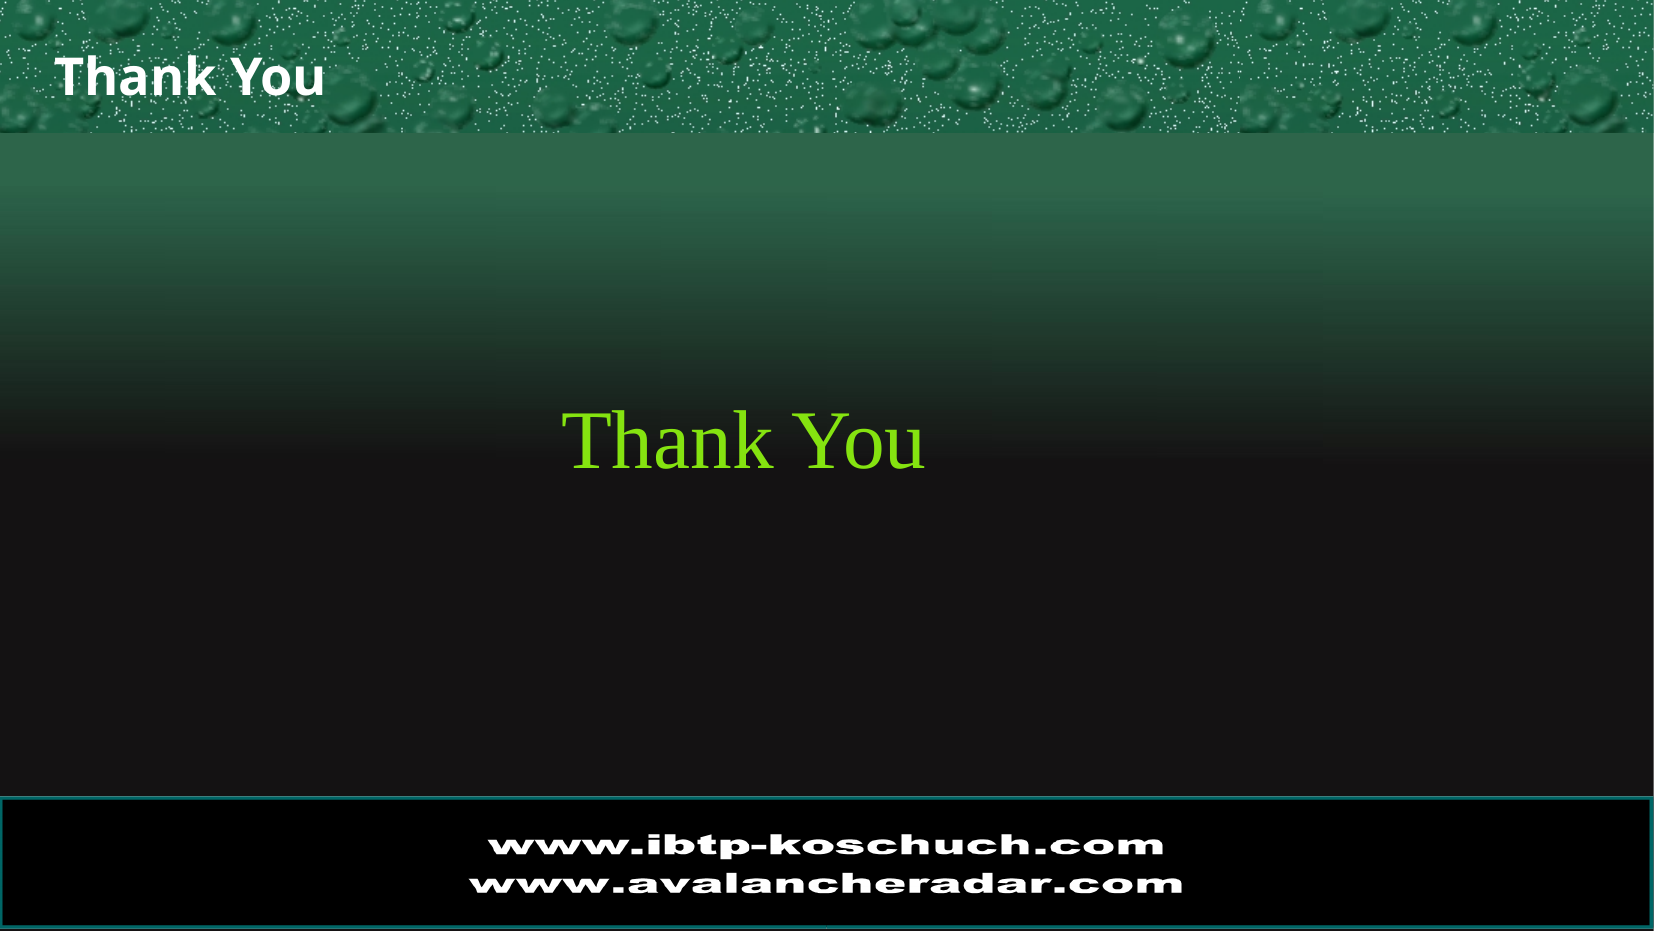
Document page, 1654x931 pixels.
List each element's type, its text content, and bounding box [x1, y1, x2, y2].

text_box Thank You [54, 34, 1595, 123]
text_box Thank You [546, 377, 983, 480]
picture [0, 0, 1654, 931]
